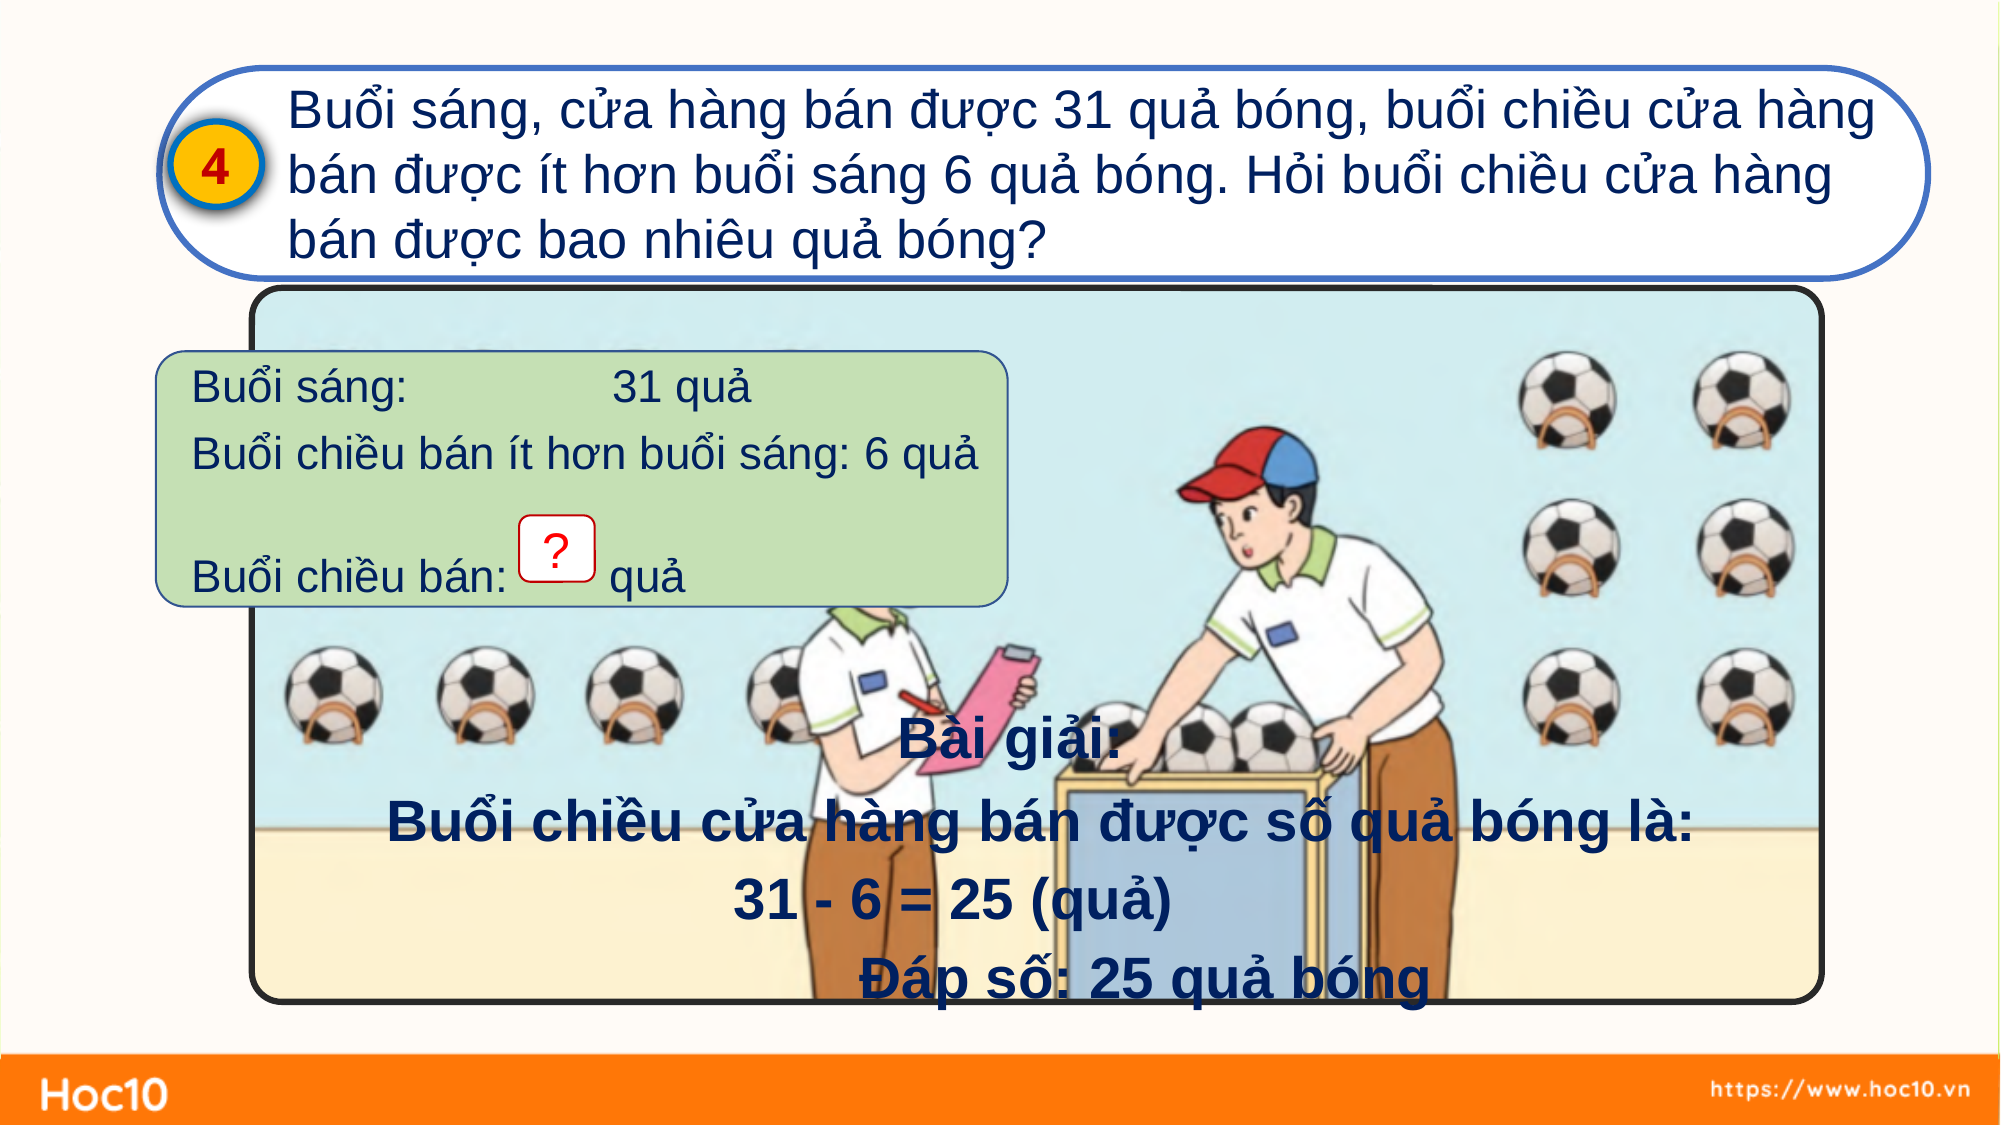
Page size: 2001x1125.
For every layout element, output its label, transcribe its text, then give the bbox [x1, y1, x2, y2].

picture [0, 0, 2001, 1125]
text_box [159, 66, 1929, 279]
text_box Buổi sáng: 31 quả Buổi chiều bán ít hơn buổi sáng: 6 quả Buổi chiều bán: quả [154, 350, 251, 608]
text_box Đáp số: 25 quả bóng [844, 1002, 1579, 1018]
